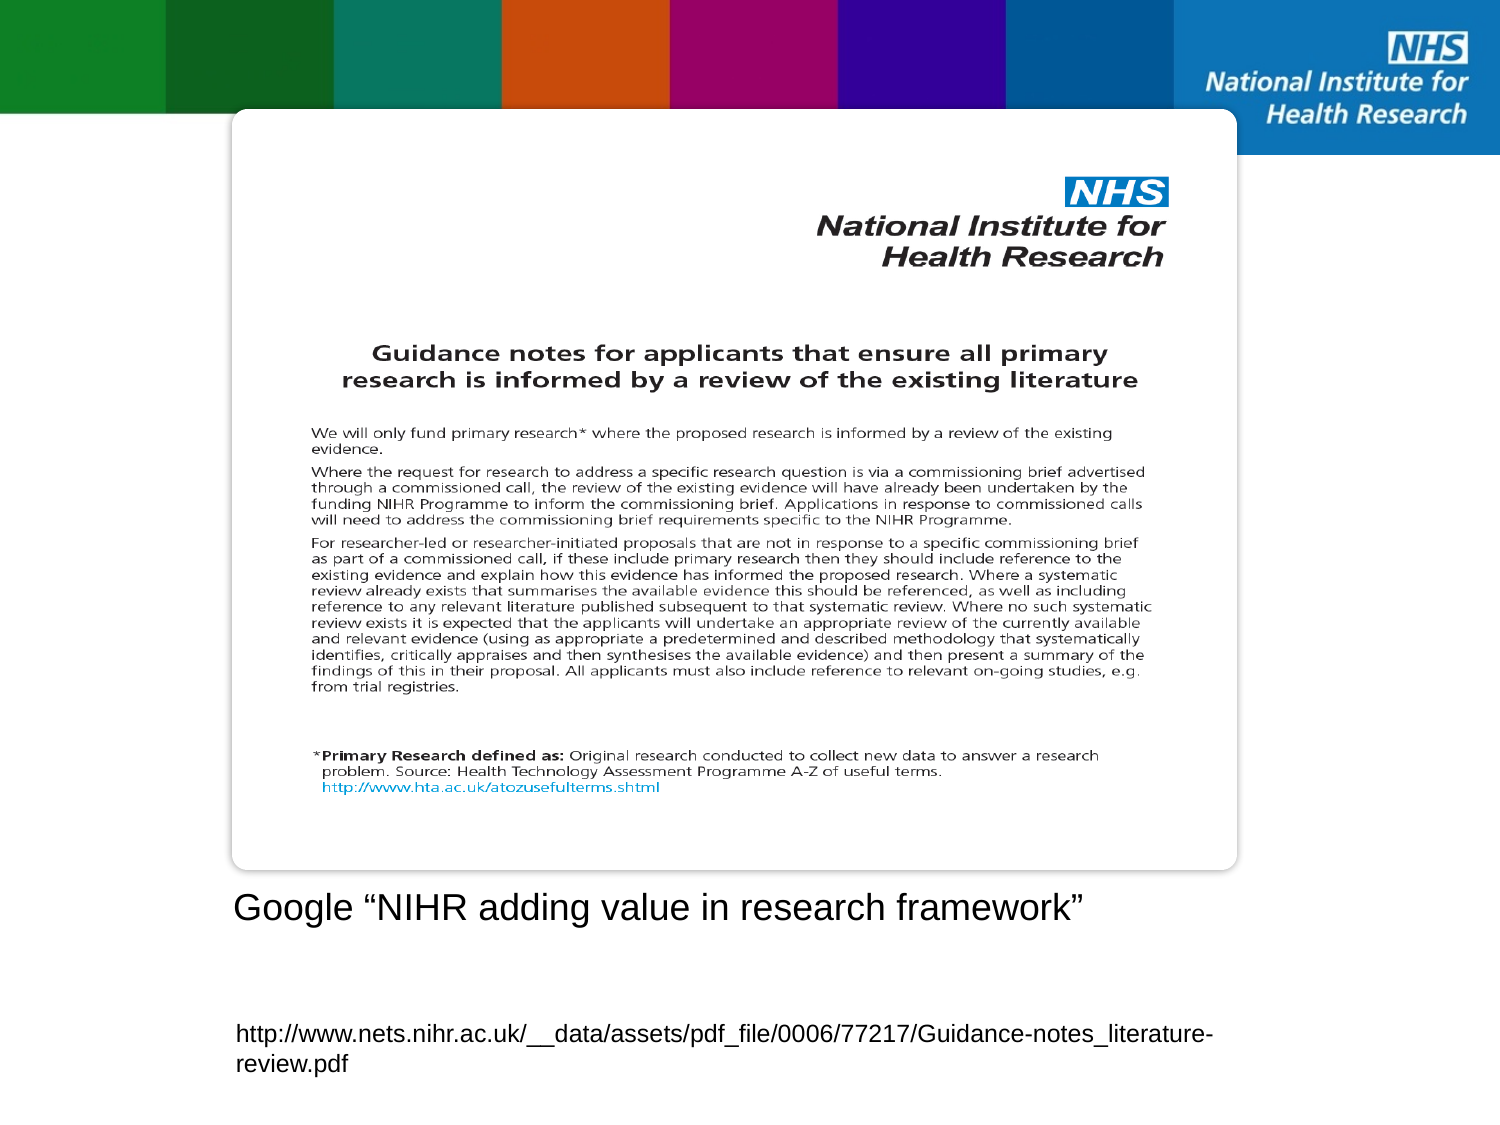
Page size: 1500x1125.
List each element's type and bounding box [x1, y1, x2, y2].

text_box [218, 140, 1248, 1110]
picture [0, 0, 1500, 155]
